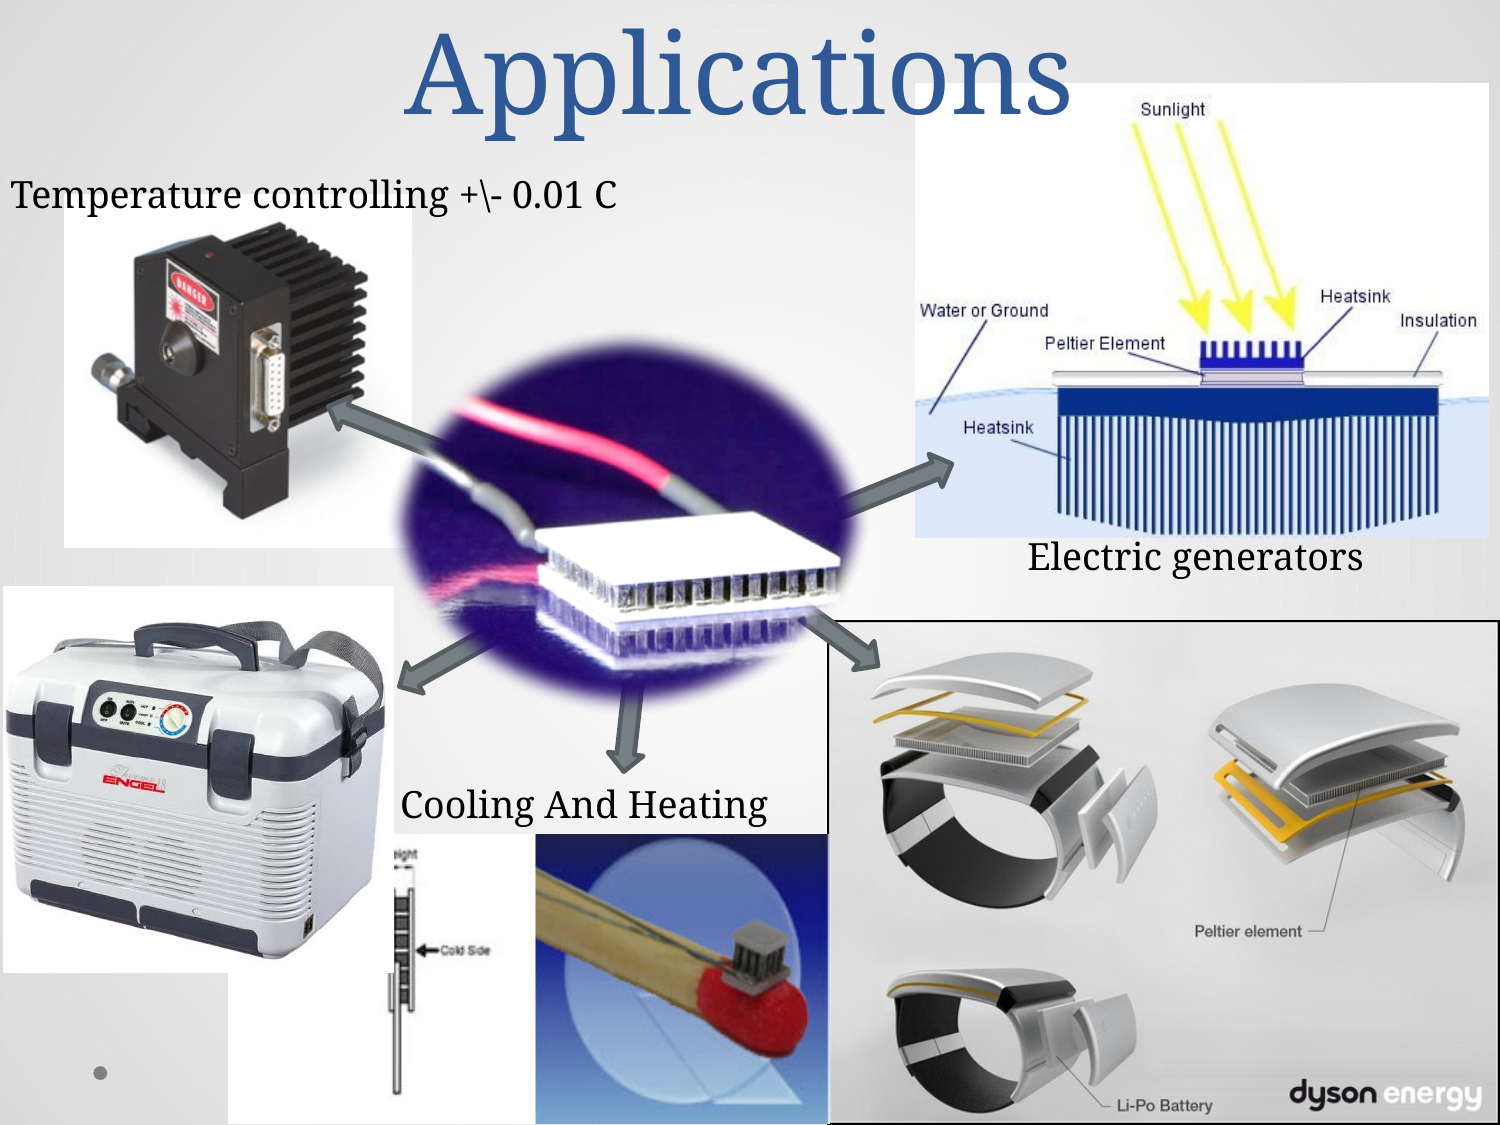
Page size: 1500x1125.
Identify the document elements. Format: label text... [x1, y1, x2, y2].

picture [2, 193, 1500, 1125]
text_box Cooling And Heating [398, 773, 822, 832]
title Applications [64, 0, 1415, 146]
text_box [605, 727, 646, 773]
picture [915, 82, 1489, 539]
text_box Temperature controlling +\- 0.01 C [0, 163, 694, 224]
text_box [877, 469, 909, 507]
text_box Electric generators [1012, 546, 1412, 586]
